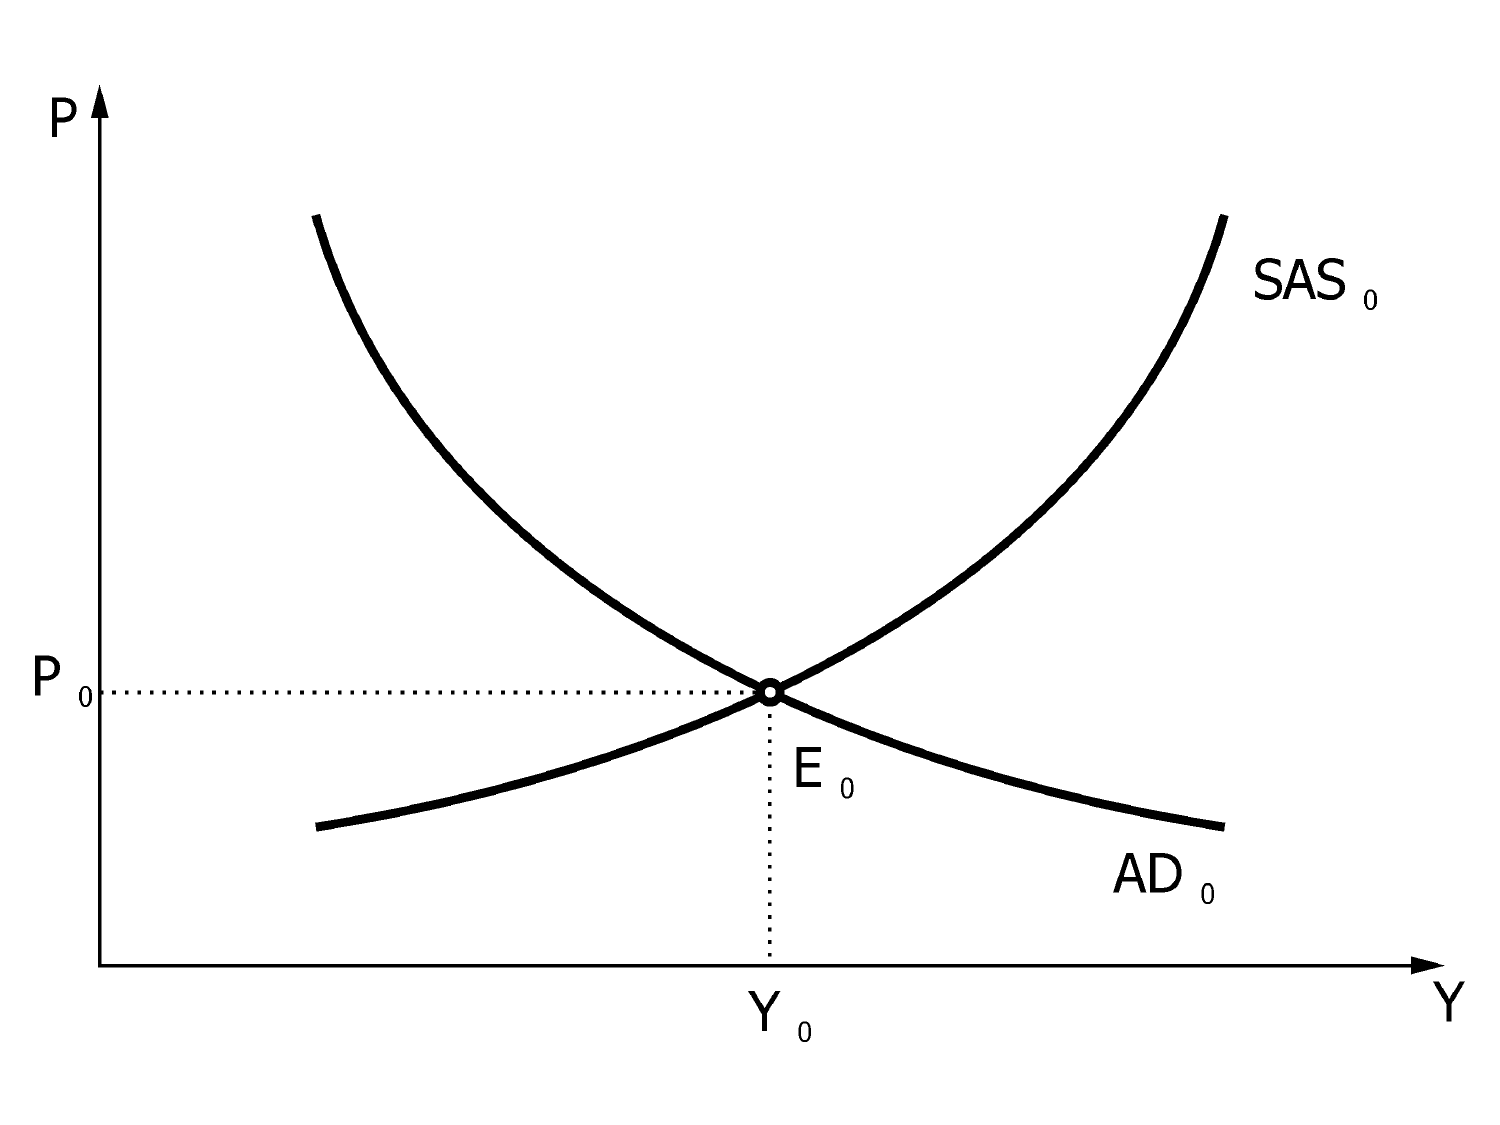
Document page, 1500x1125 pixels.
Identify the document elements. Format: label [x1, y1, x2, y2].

picture [35, 85, 1465, 1043]
